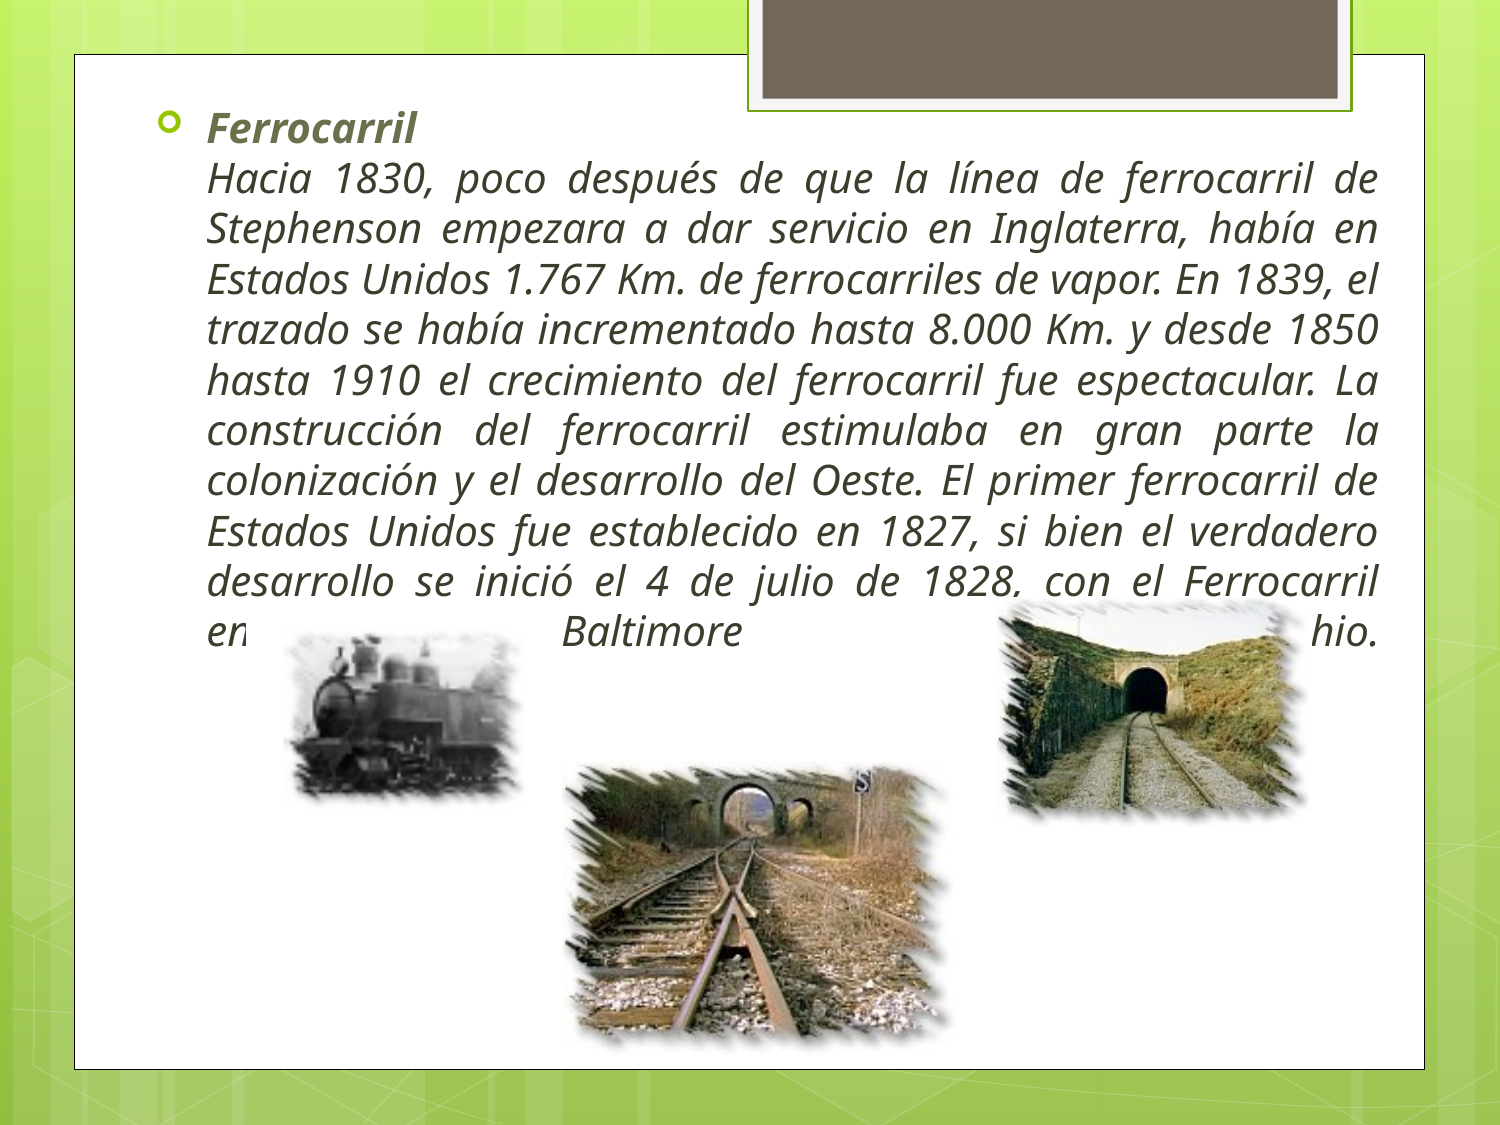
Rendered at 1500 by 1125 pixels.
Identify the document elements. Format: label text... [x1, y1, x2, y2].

picture [562, 761, 958, 1055]
list Ferrocarril Hacia 1830, poco después de que la línea de ferrocarril de Stephenson empezara a dar servicio en Inglaterra, había en Estados Unidos 1.767 Km. de ferrocarriles de vapor. En 1839, el trazado se había incrementado hasta 8.000 Km. y desde 1850 hasta 1910 el crecimiento del ferrocarril fue espectacular. La construcción del ferrocarril estimulaba en gran parte la colonización y el desarrollo del Oeste. El primer ferrocarril de Estados Unidos fue establecido en 1827, si bien el verdadero desarrollo se inició el 4 de julio de 1828, con el Ferrocarril entre Baltimore y Ohio. [140, 93, 1395, 715]
picture [995, 597, 1312, 830]
picture [245, 609, 528, 817]
